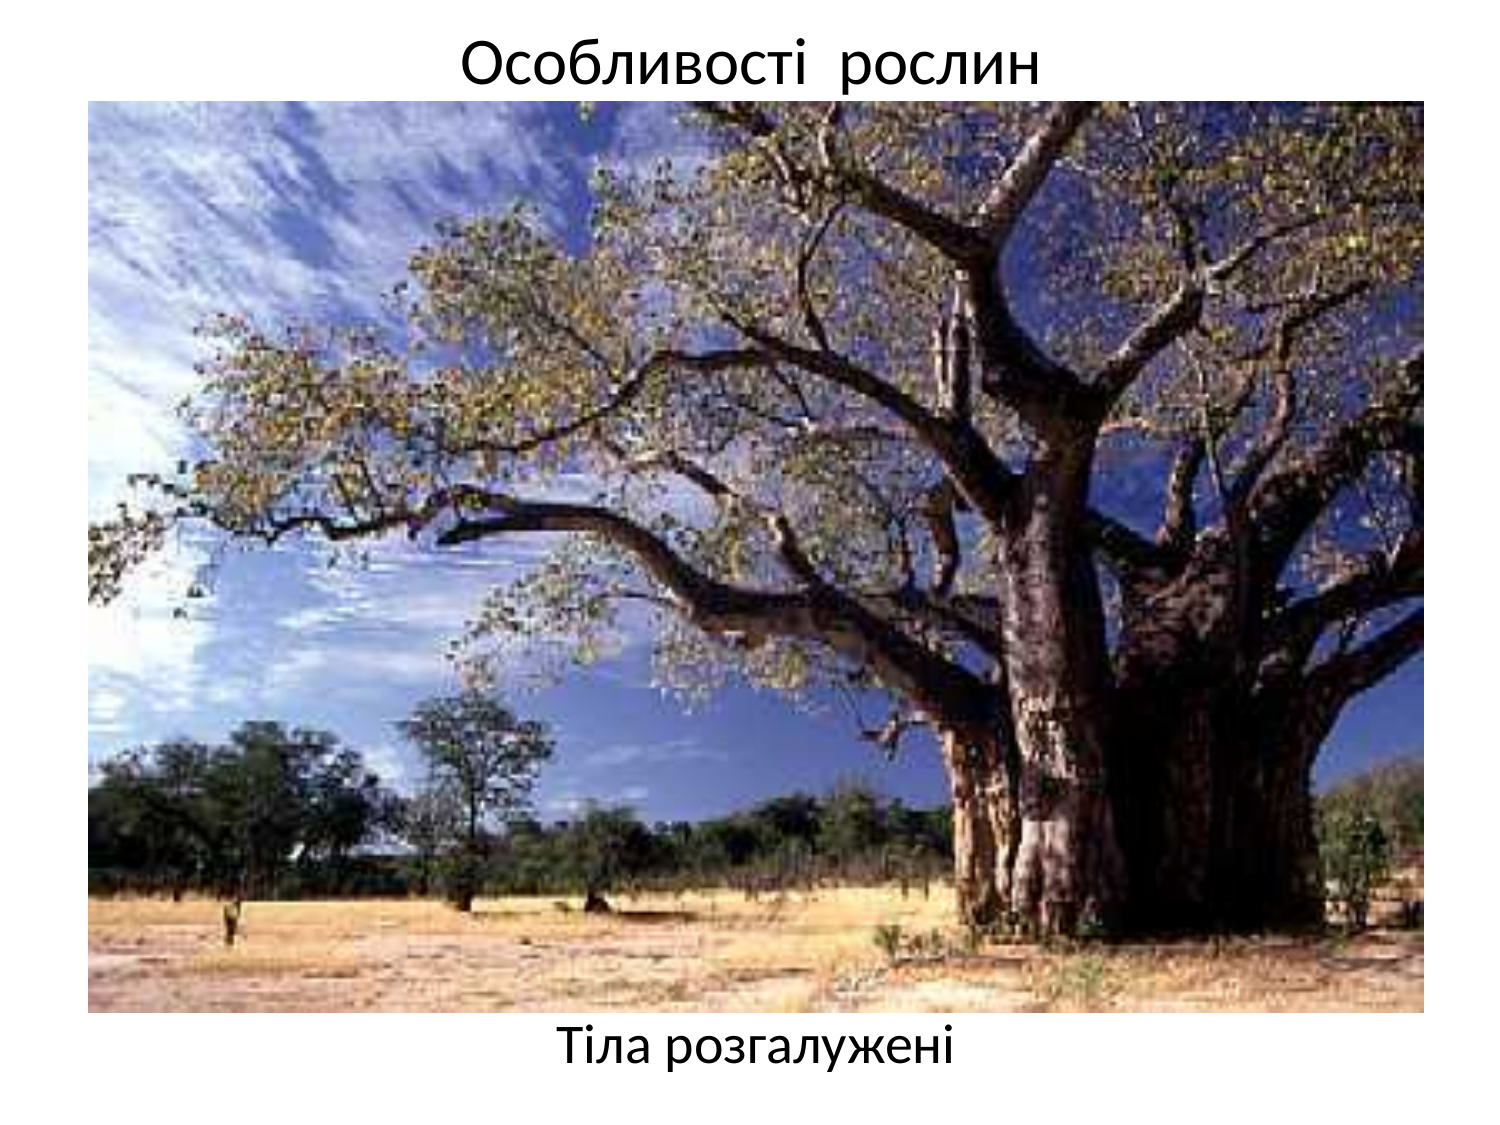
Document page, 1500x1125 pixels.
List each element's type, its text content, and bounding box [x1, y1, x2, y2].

picture [88, 101, 1424, 1013]
list Тіла розгалужені [75, 999, 1425, 1083]
title Особливості рослин [76, 0, 1427, 116]
